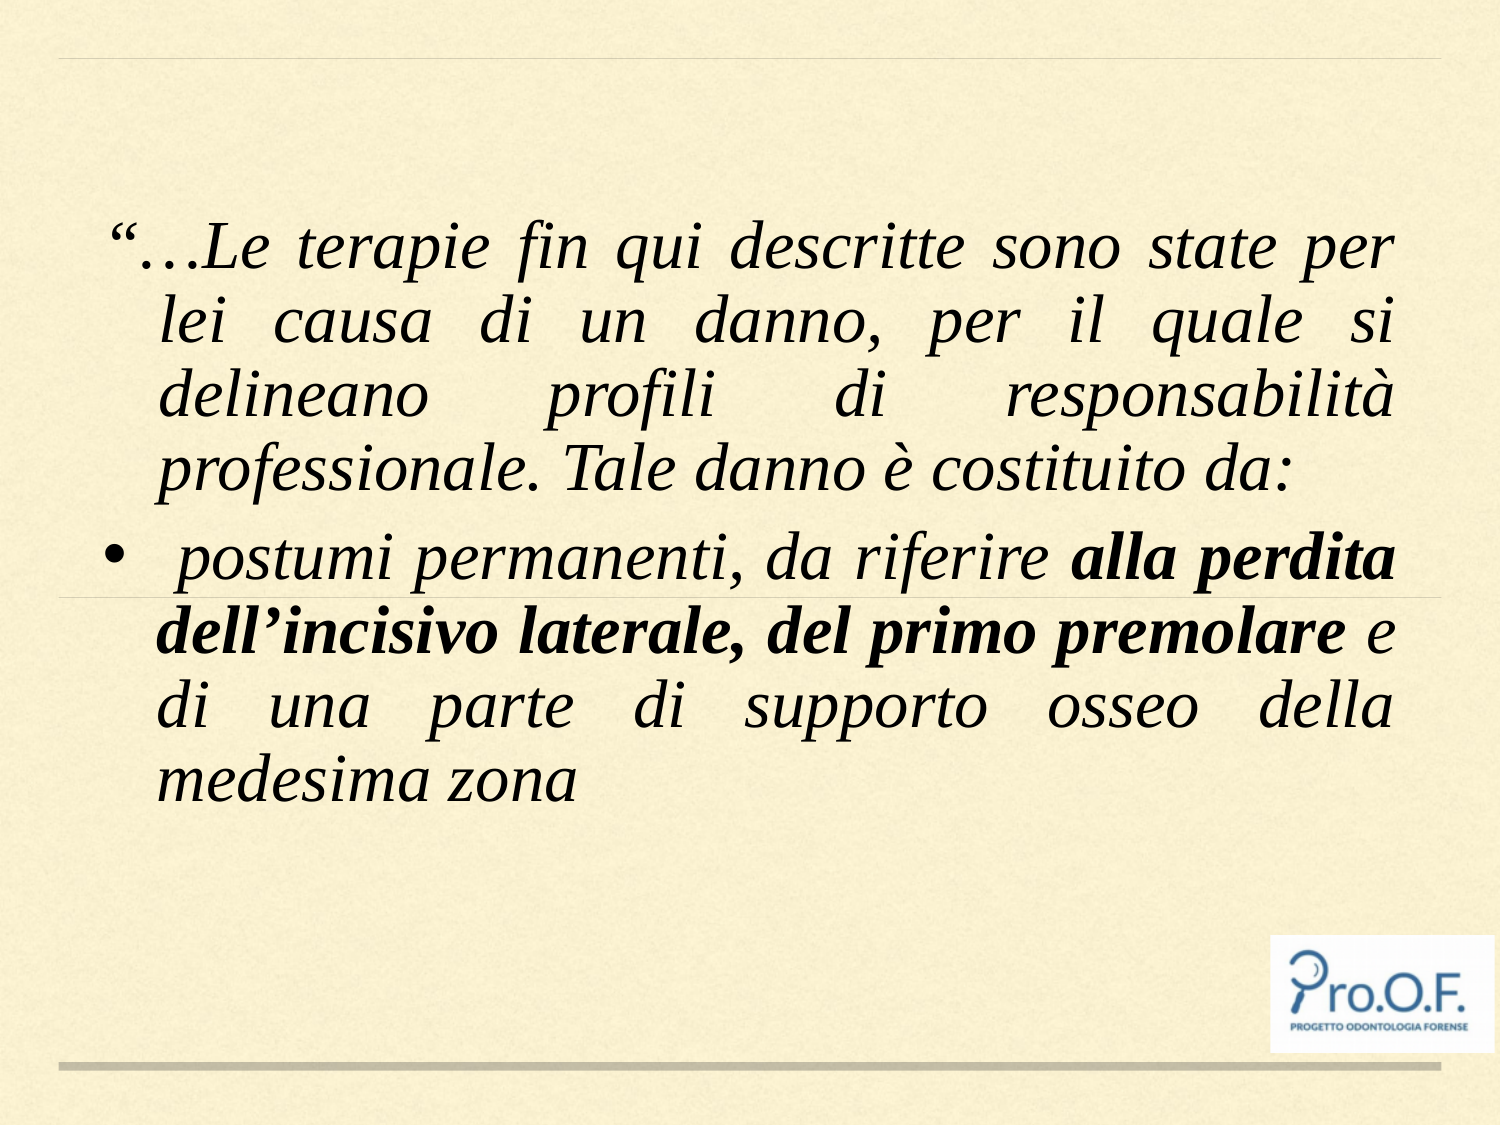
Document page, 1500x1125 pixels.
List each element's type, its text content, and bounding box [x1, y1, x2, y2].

text_box “…Le terapie fin qui descritte sono state per lei causa di un danno, per il quale si delineano profili di responsabilità professionale. Tale danno è costituito da: postumi permanenti, da riferire alla perdita dell’incisivo laterale, del primo premolare e di una parte di supporto osseo della medesima zona [95, 201, 1405, 825]
picture [0, 0, 1500, 1125]
